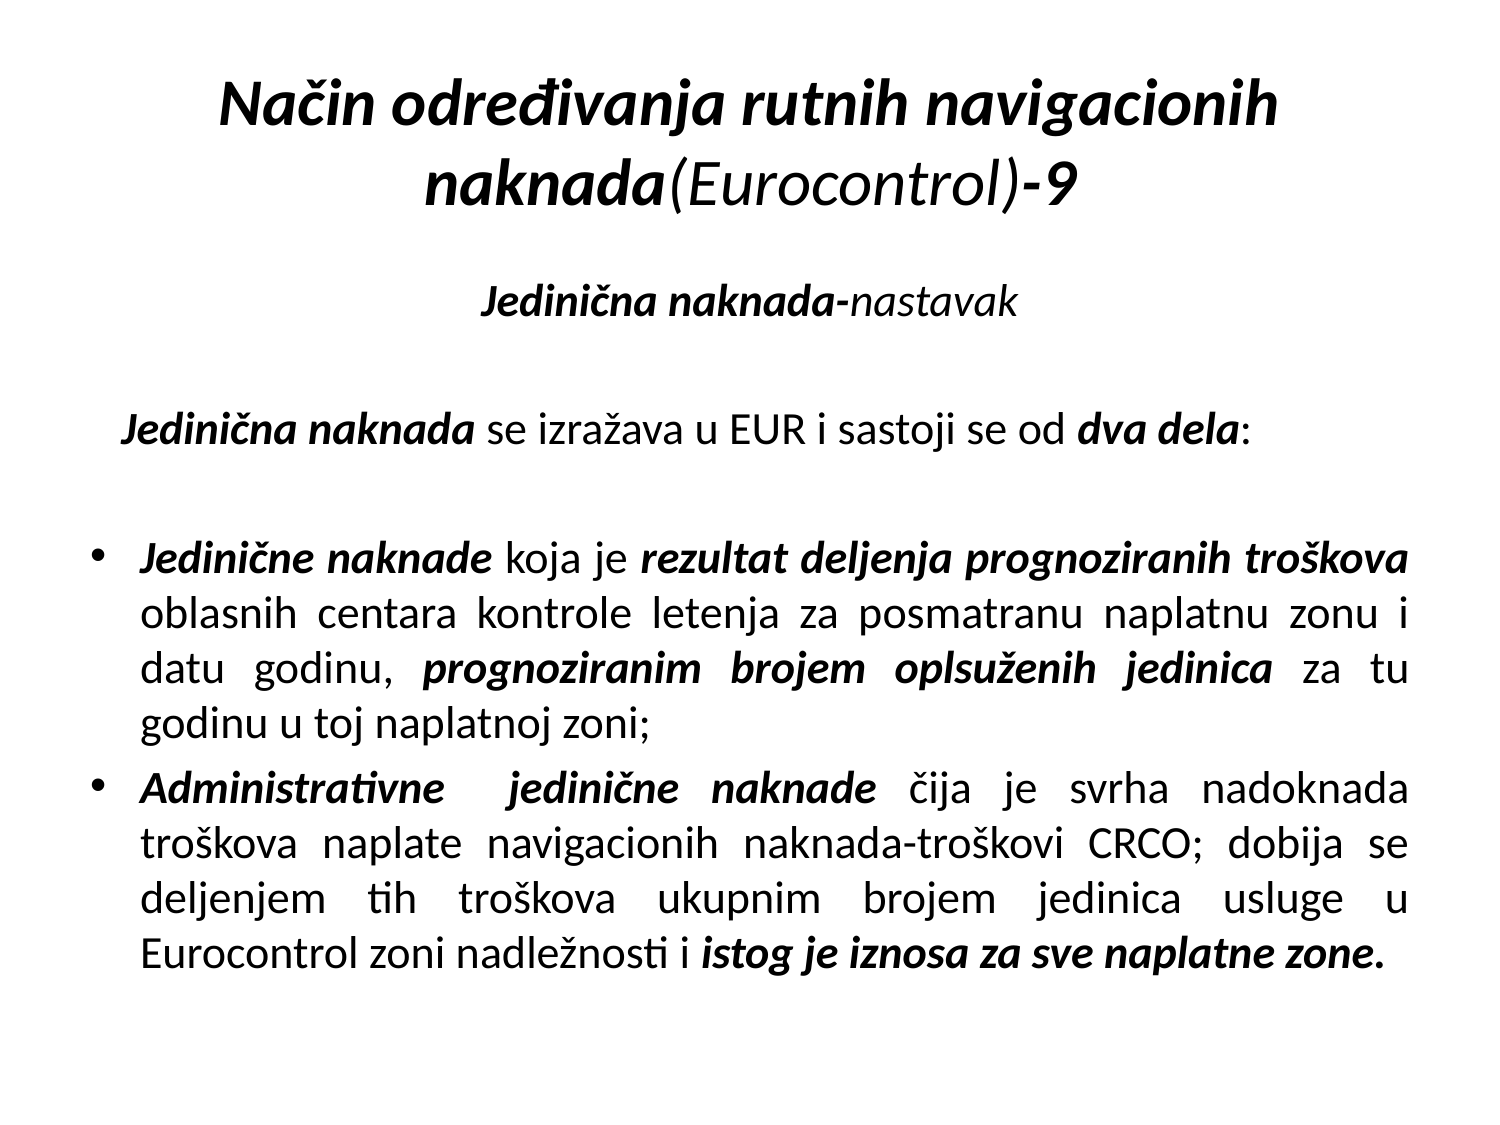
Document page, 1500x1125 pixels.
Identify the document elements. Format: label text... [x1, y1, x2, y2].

title Način određivanja rutnih navigacionih naknada(Eurocontrol)-9 [75, 45, 1425, 233]
list Jedinična naknada-nastavak Jedinična naknada se izražava u EUR i sastoji se od dva dela: Jedinične naknade koja je rezultat deljenja prognoziranih troškova oblasnih centara kontrole letenja za posmatranu naplatnu zonu i datu godinu, prognoziranim brojem oplsuženih jedinica za tu godinu u toj naplatnoj zoni; Administrativne jedinične naknade čija je svrha nadoknada troškova naplate navigacionih naknada-troškovi CRCO; dobija se deljenjem tih troškova ukupnim brojem jedinica usluge u Eurocontrol zoni nadležnosti i istog je iznosa za sve naplatne zone. [75, 262, 1425, 1005]
